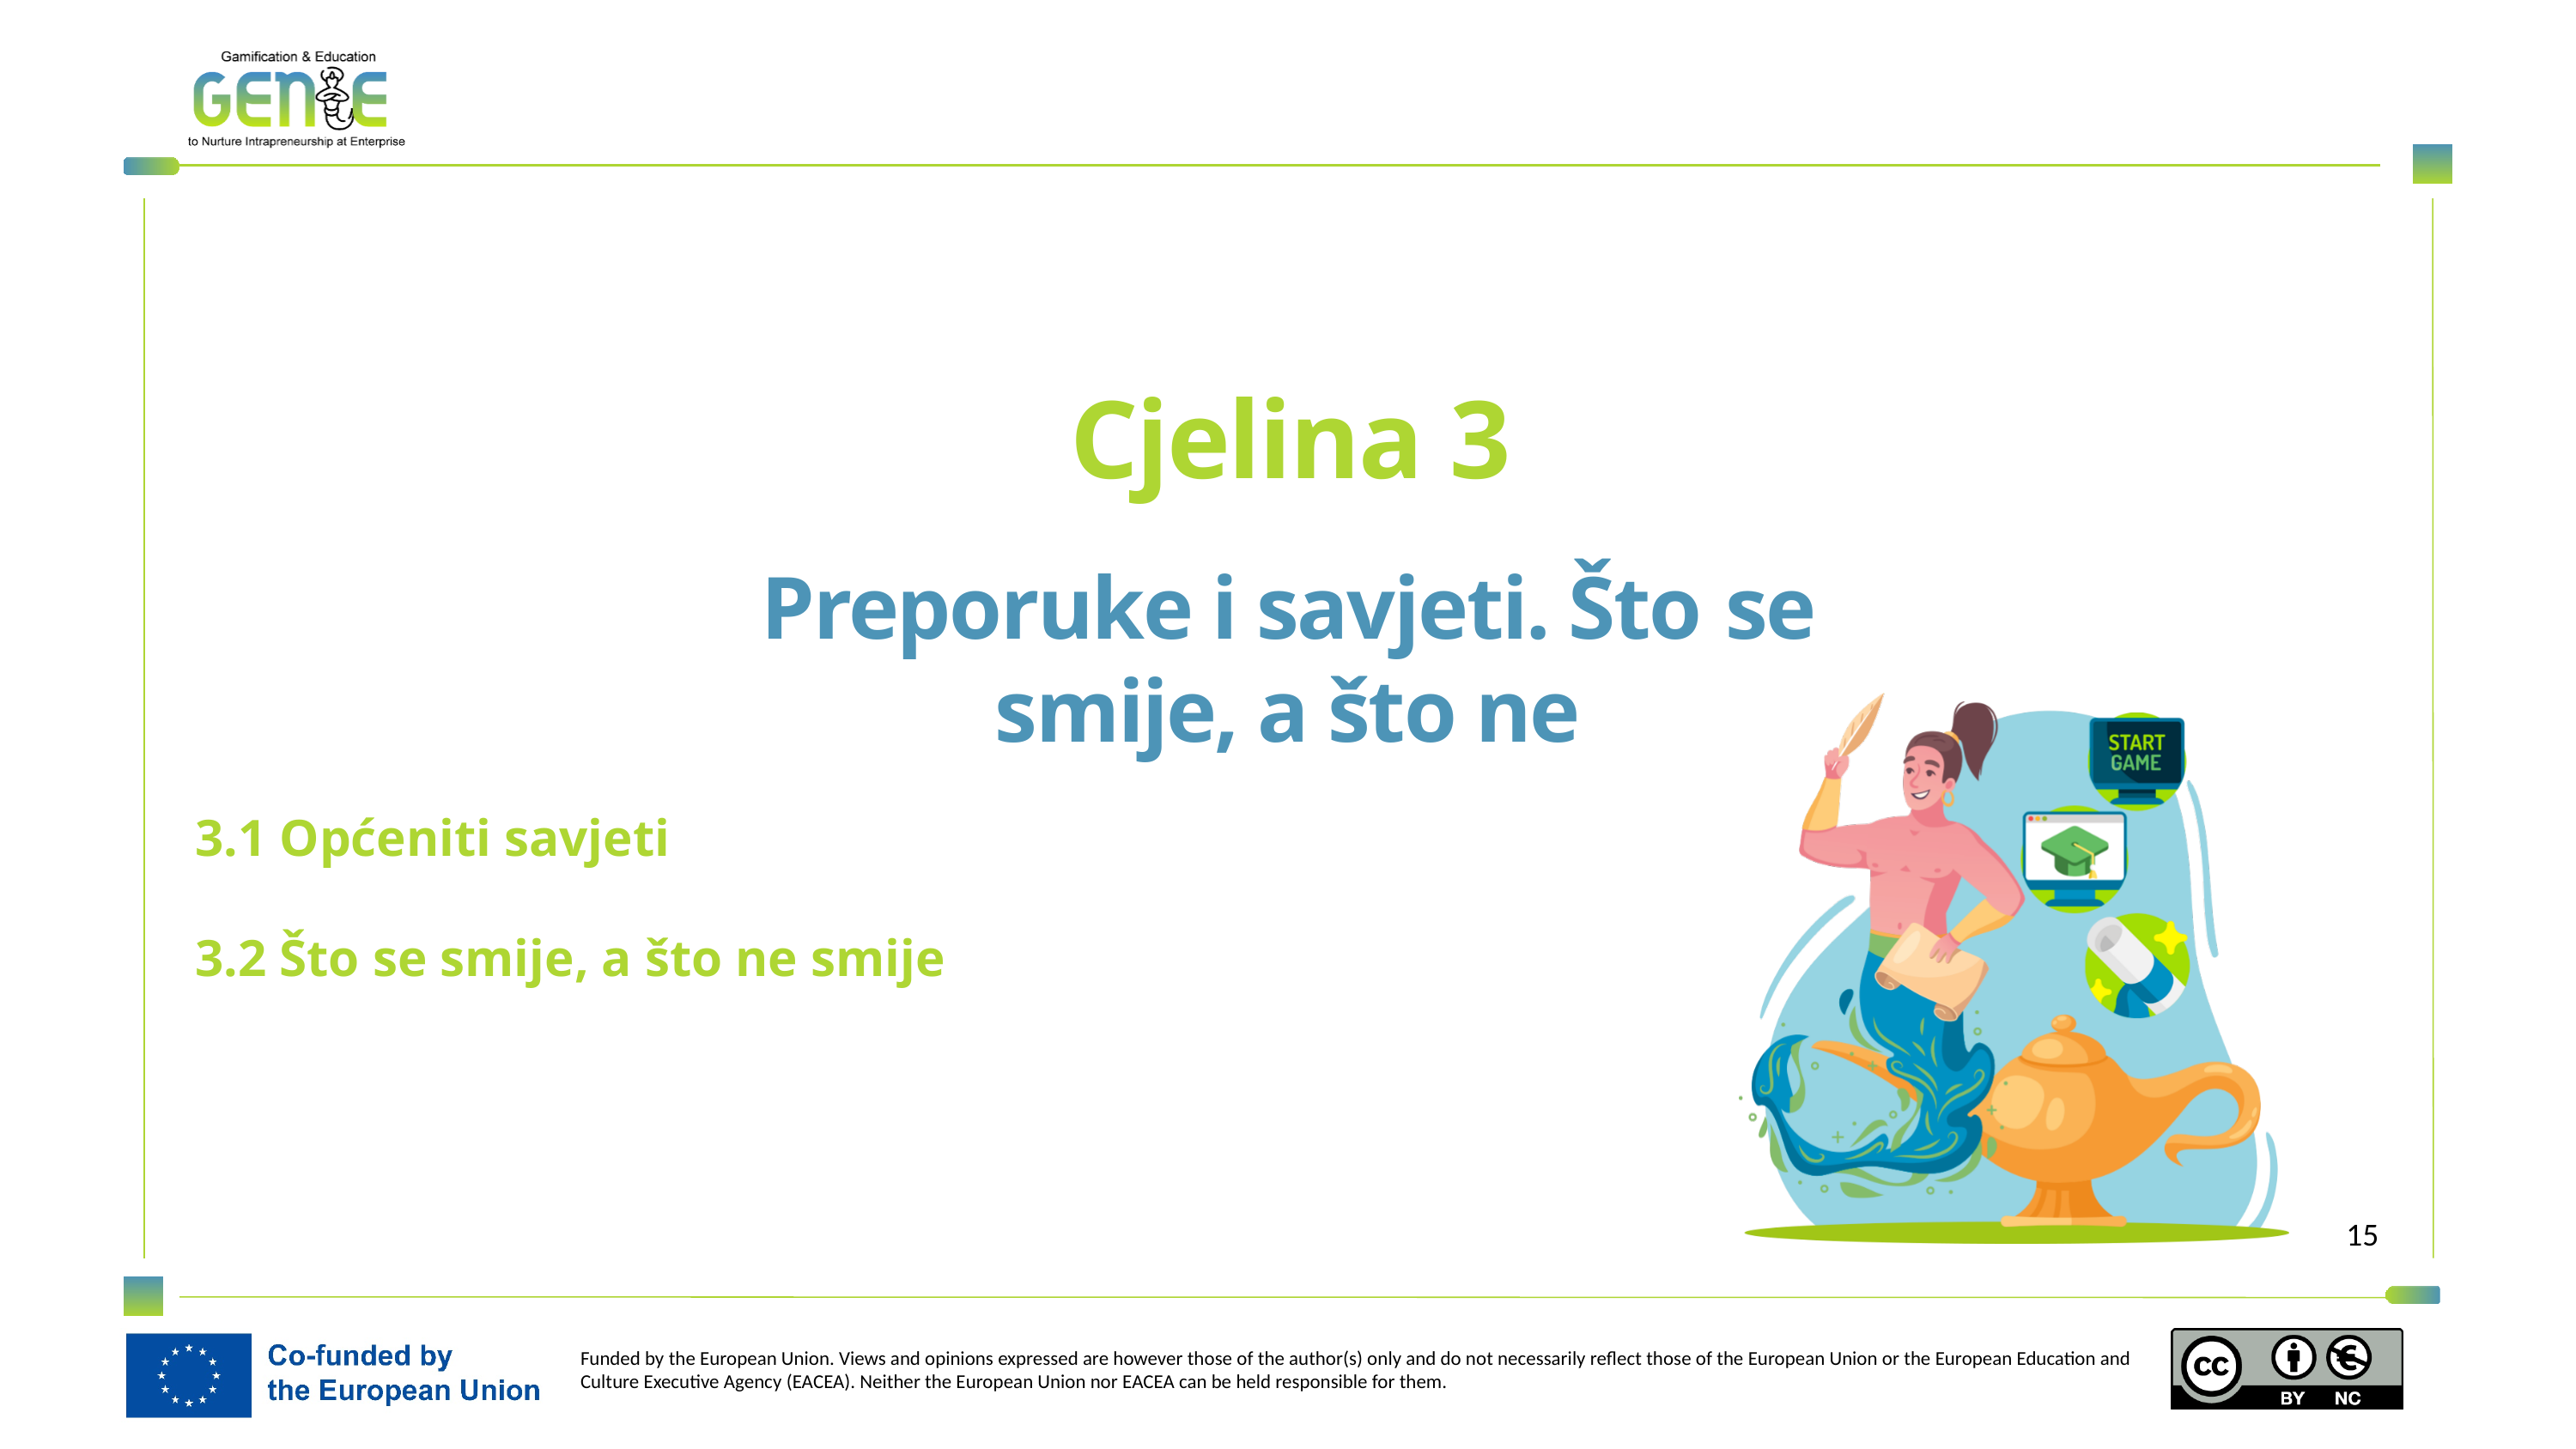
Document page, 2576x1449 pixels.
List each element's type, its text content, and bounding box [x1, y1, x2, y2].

picture [182, 45, 408, 151]
picture [124, 1276, 163, 1316]
picture [111, 1328, 562, 1423]
text_box Cjelina 3 [182, 365, 2399, 506]
picture [2413, 144, 2452, 184]
picture [2385, 1286, 2440, 1304]
text_box Preporuke i savjeti. Što se smije, a što ne [643, 547, 1932, 767]
picture [124, 157, 179, 175]
text_box 3.1 Općeniti savjeti 3.2 Što se smije, a što ne smije [182, 740, 1729, 994]
picture [1738, 692, 2290, 1244]
picture [2171, 1328, 2403, 1410]
